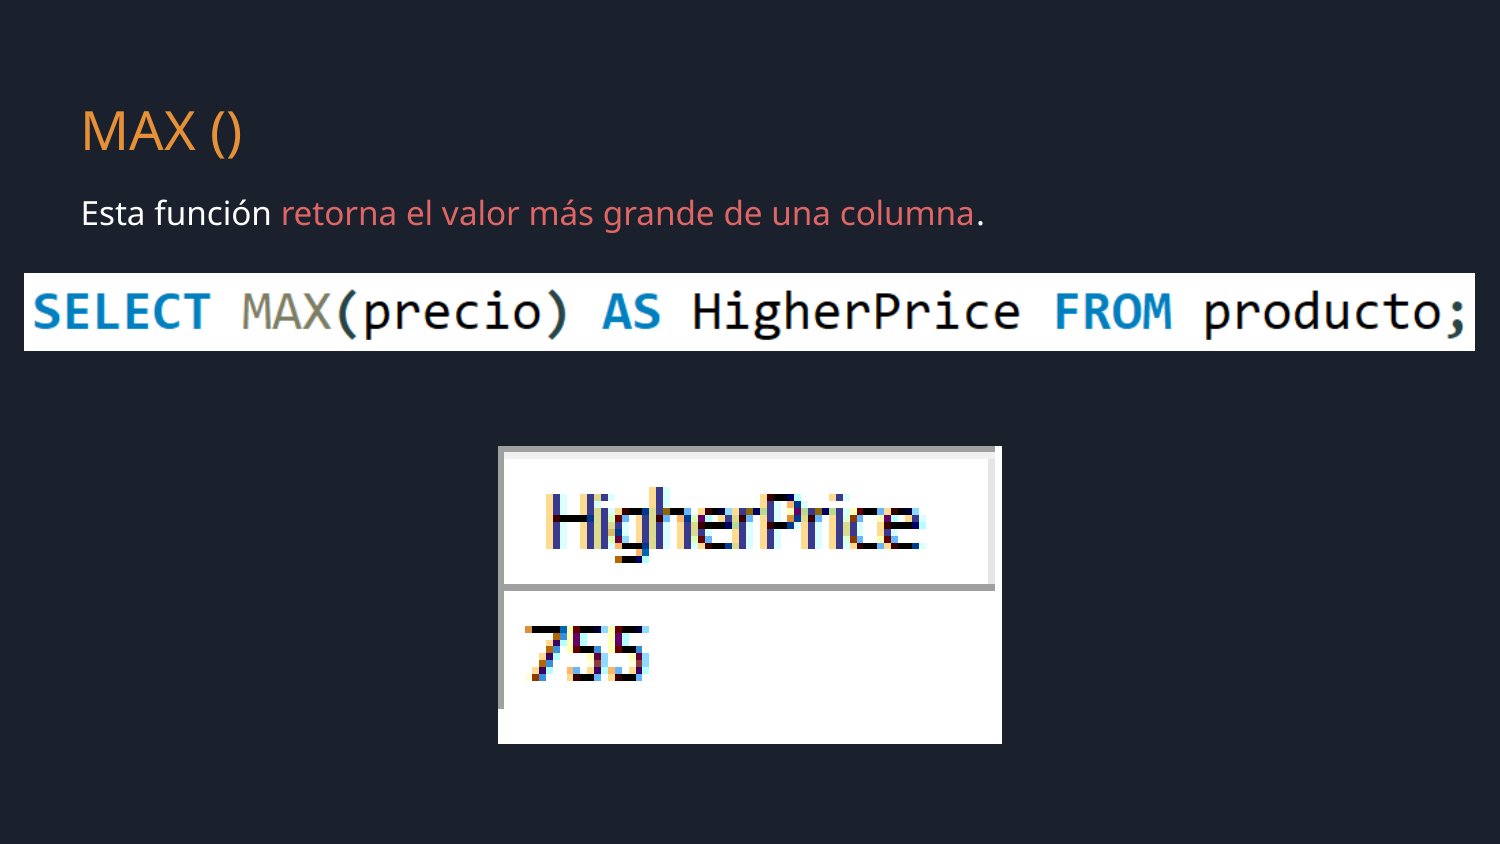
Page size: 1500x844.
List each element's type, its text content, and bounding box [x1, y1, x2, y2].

text_box MAX () [65, 81, 1212, 177]
text_box Esta función retorna el valor más grande de una columna. [65, 177, 1212, 248]
picture [497, 446, 1002, 744]
picture [24, 272, 1476, 352]
